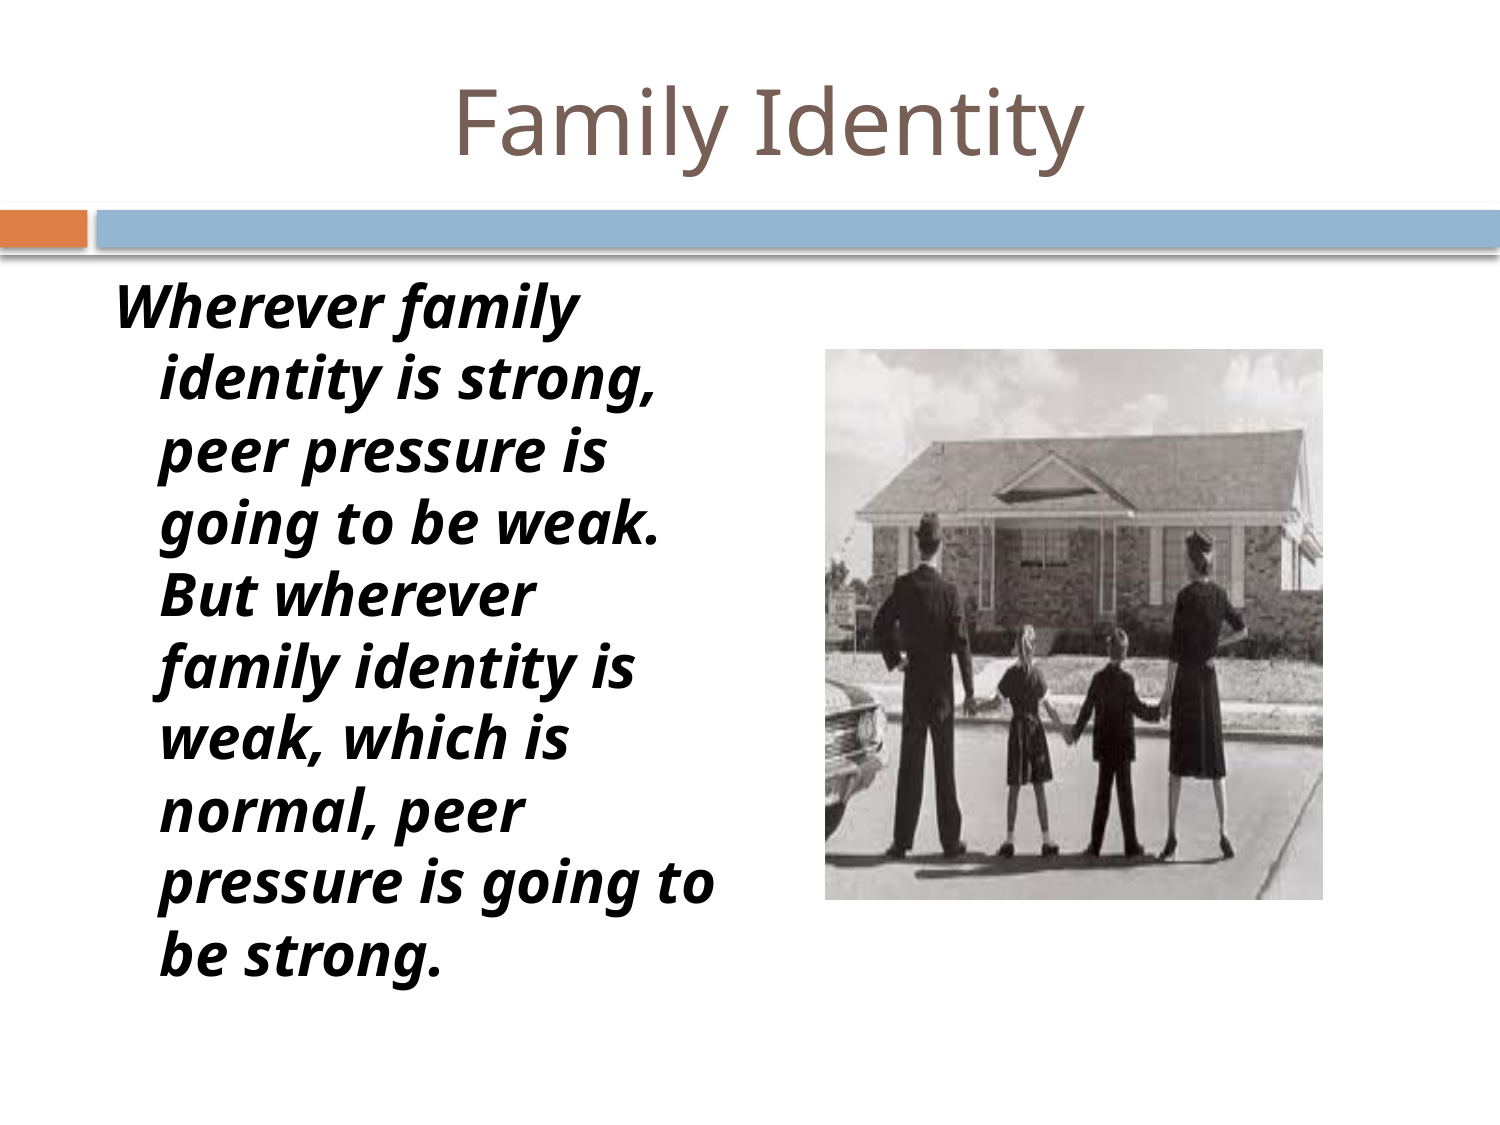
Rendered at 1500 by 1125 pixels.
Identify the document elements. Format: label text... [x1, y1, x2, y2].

list Wherever family identity is strong, peer pressure is going to be weak. But wherever family identity is weak, which is normal, peer pressure is going to be strong. [99, 260, 738, 1011]
title Family Identity [99, 37, 1438, 200]
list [824, 349, 1323, 901]
